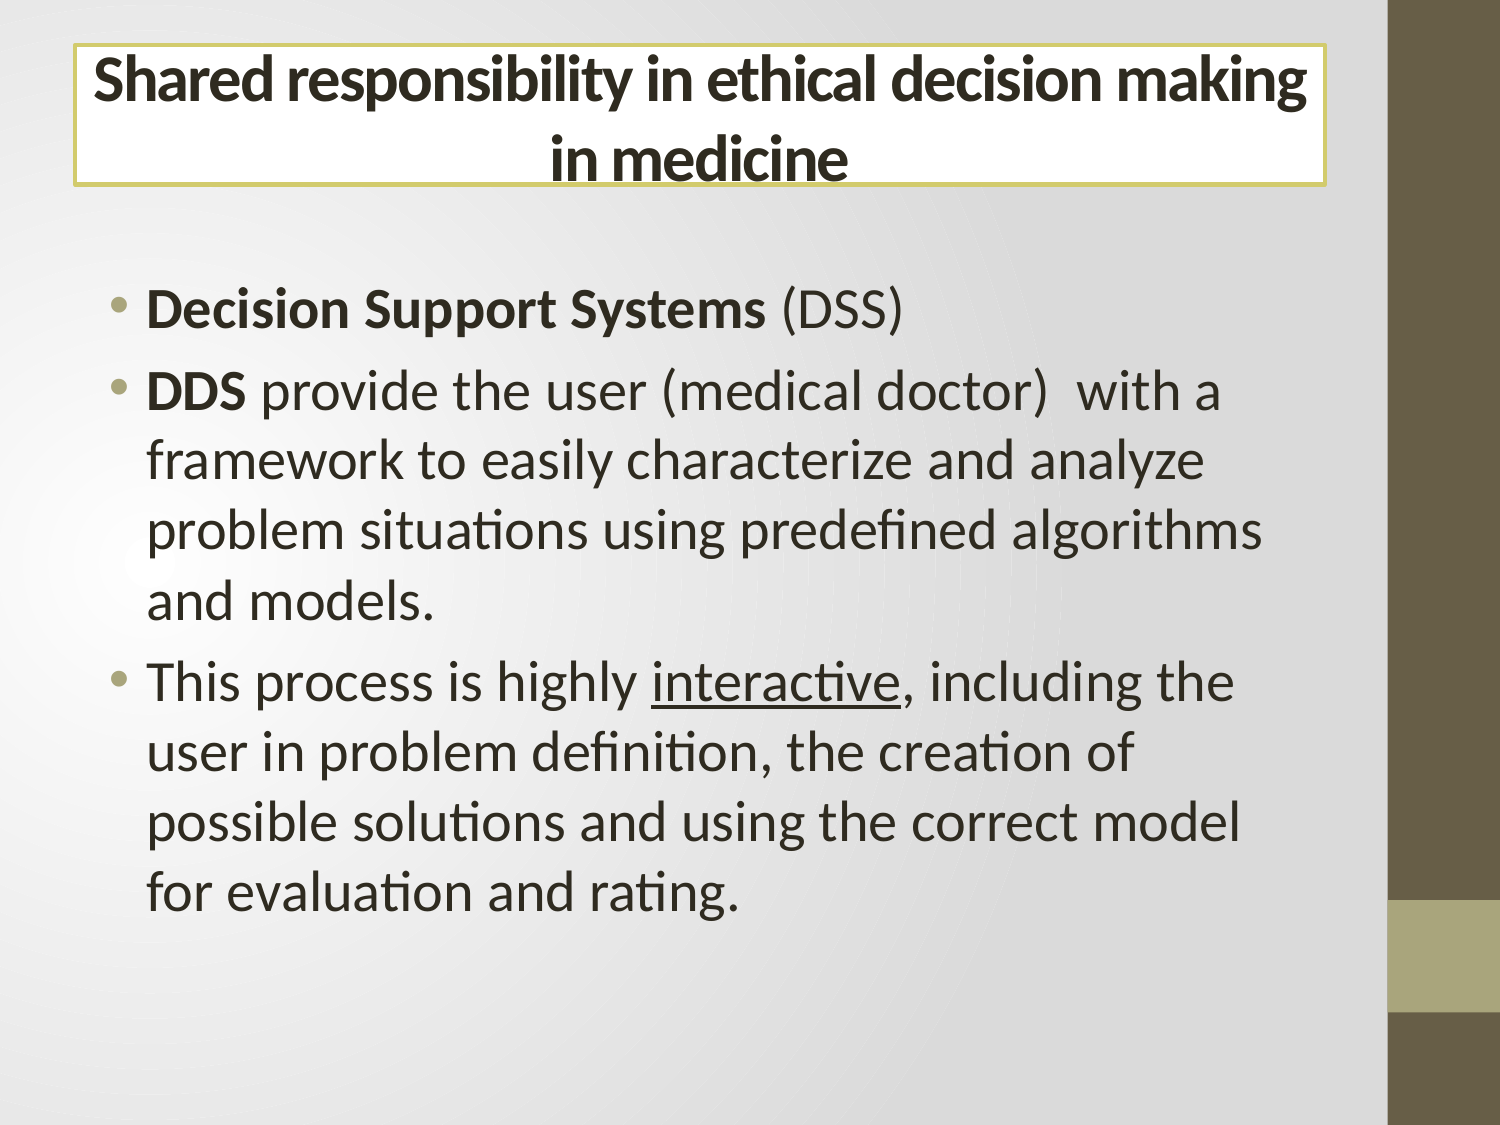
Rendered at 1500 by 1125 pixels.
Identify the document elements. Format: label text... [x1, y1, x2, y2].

list Decision Support Systems (DSS) DDS provide the user (medical doctor) with a framework to easily characterize and analyze problem situations using predefined algorithms and models. This process is highly interactive, including the user in problem definition, the creation of possible solutions and using the correct model for evaluation and rating. [75, 262, 1325, 1050]
title Shared responsibility in ethical decision making in medicine [73, 43, 1327, 187]
